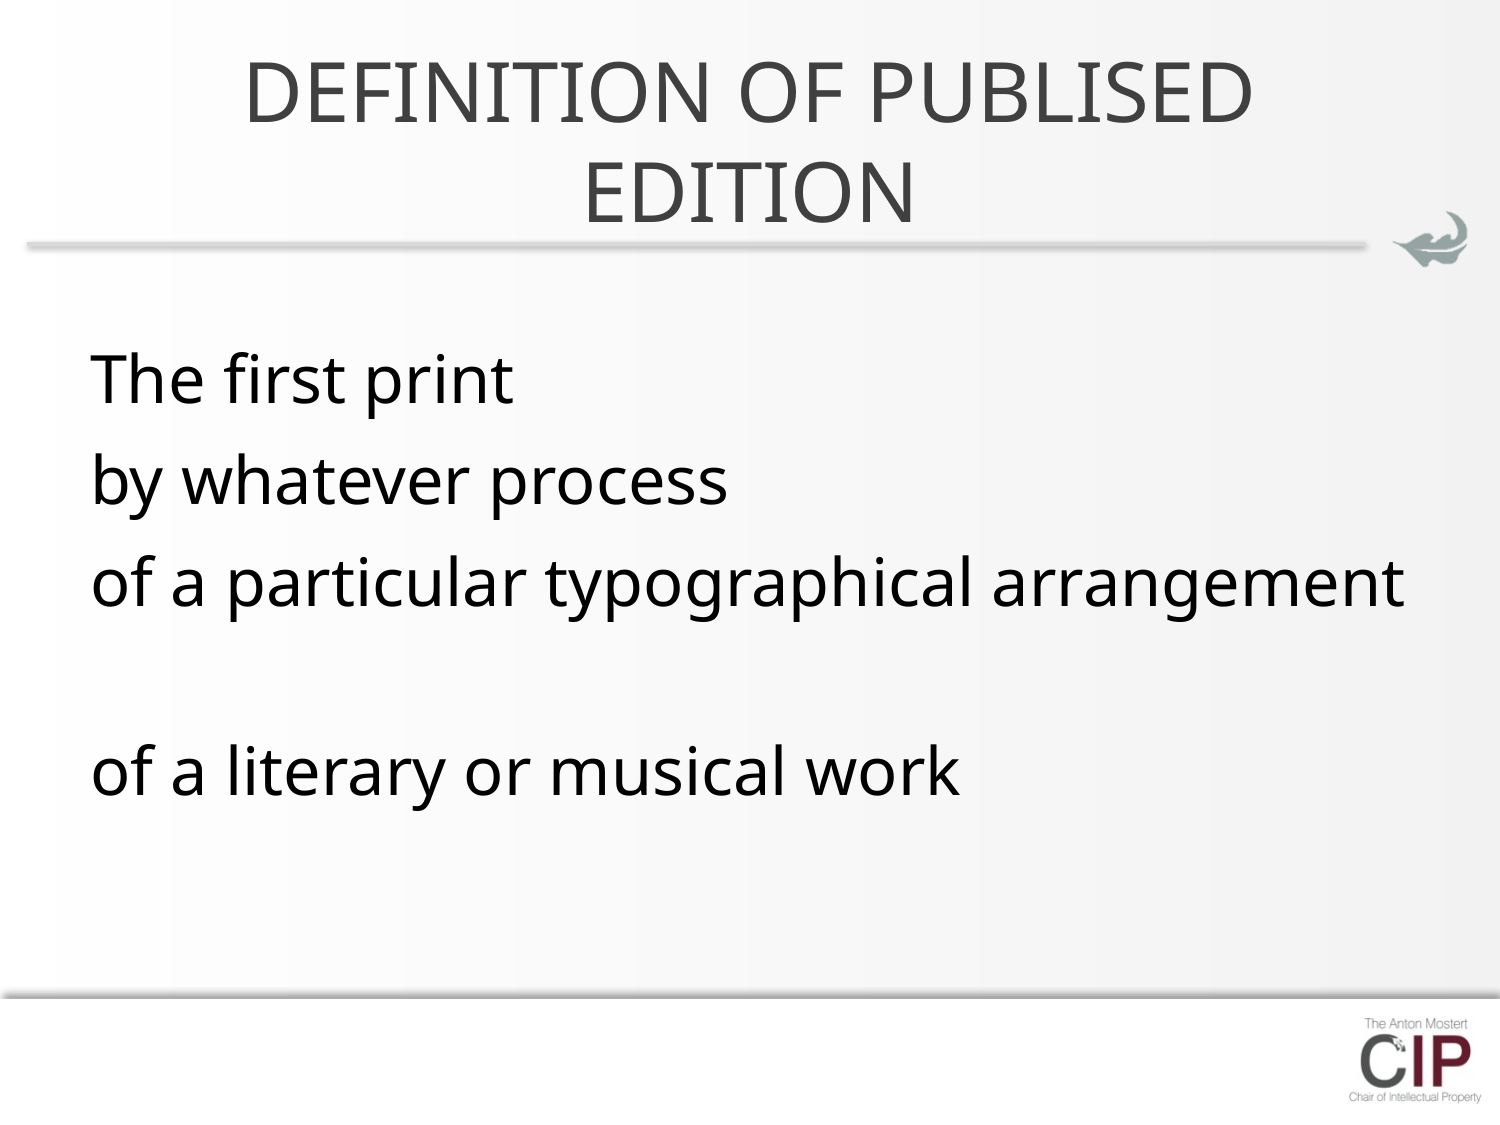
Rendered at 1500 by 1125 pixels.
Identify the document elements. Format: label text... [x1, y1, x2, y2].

list The first print by whatever process of a particular typographical arrangement of a literary or musical work [75, 262, 1425, 977]
picture [1347, 1015, 1483, 1105]
picture [1383, 206, 1472, 274]
title DEFINITION OF PUBLISED EDITION [75, 45, 1425, 233]
